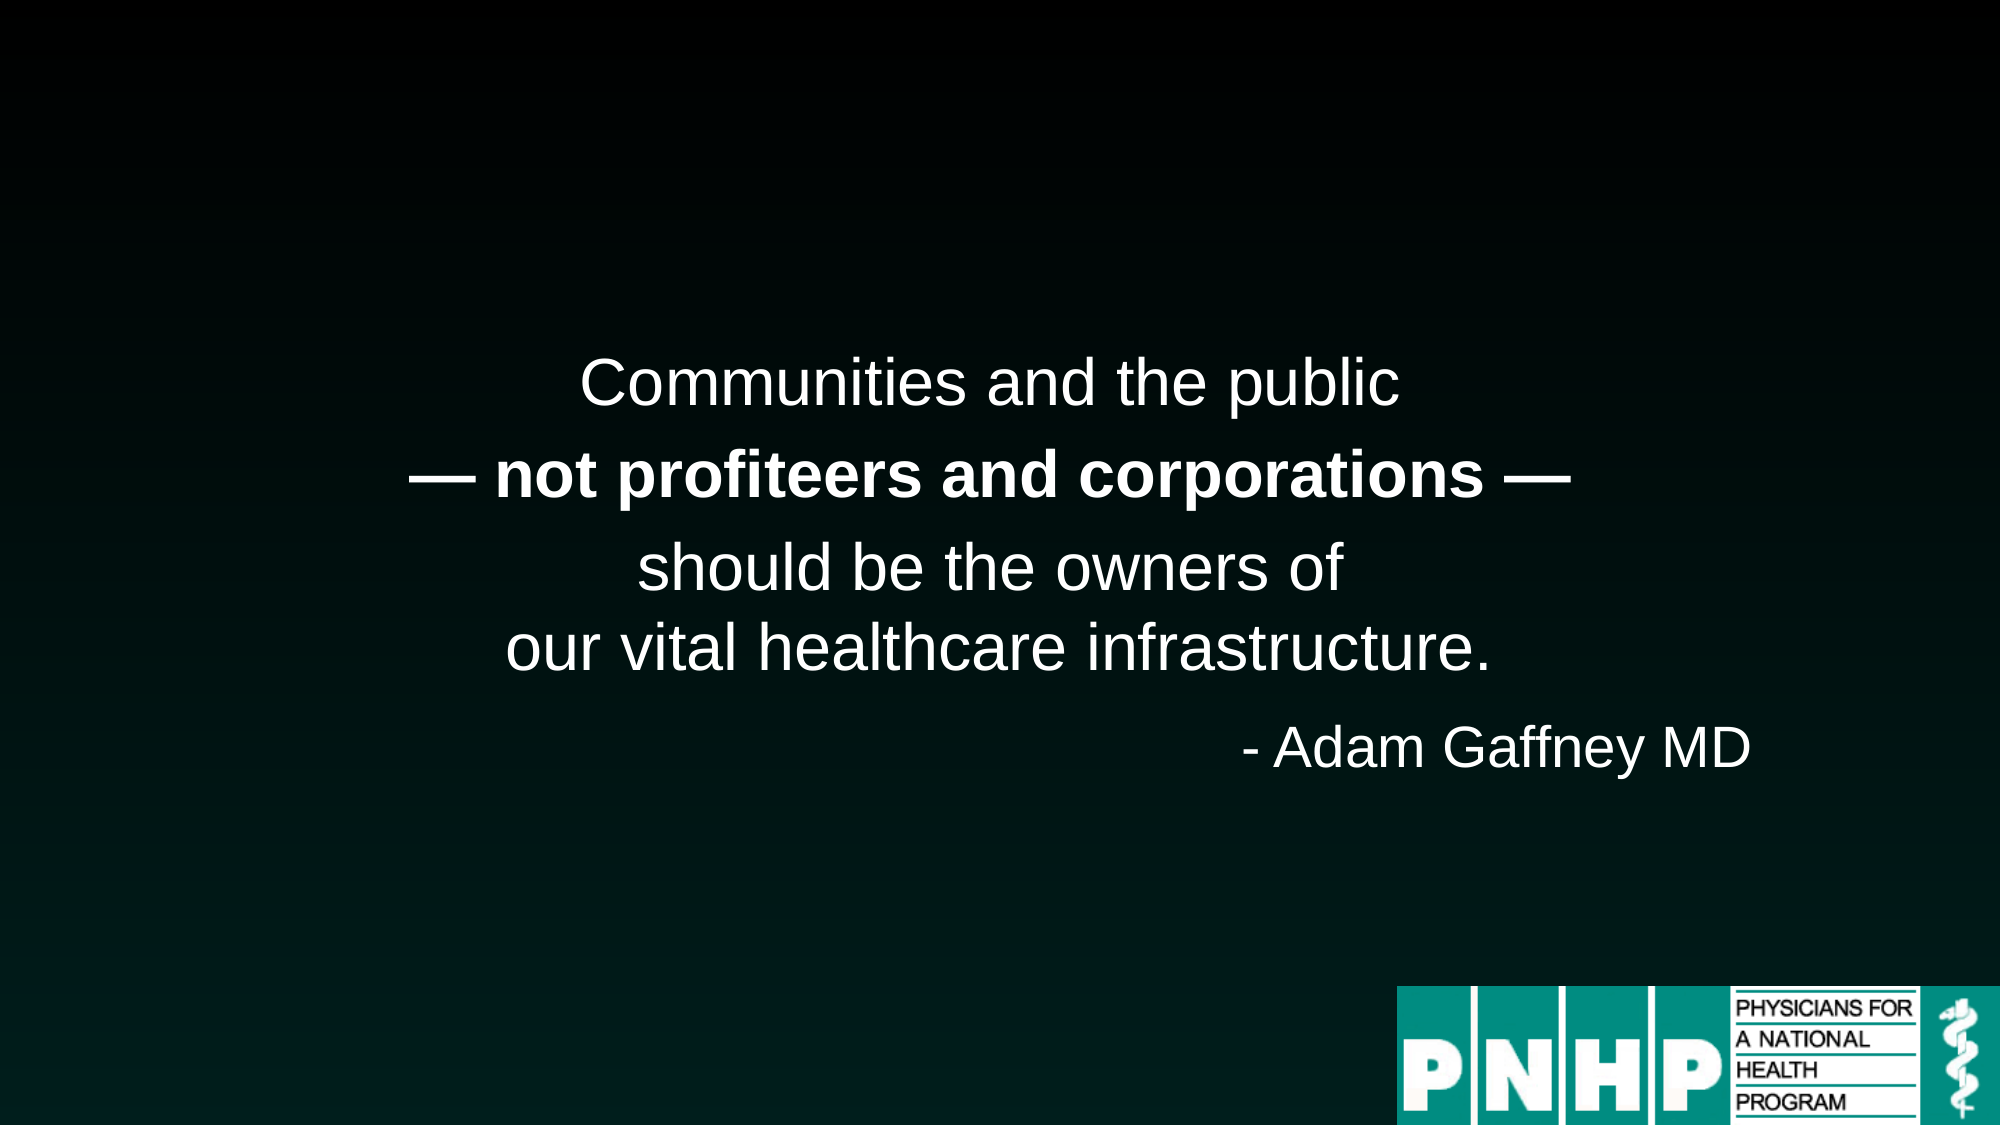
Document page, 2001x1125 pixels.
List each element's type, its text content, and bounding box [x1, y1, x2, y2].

picture [1397, 986, 2000, 1125]
list Communities and the public — not profiteers and corporations — should be the owners of our vital healthcare infrastructure. - Adam Gaffney MD [232, 331, 1768, 874]
